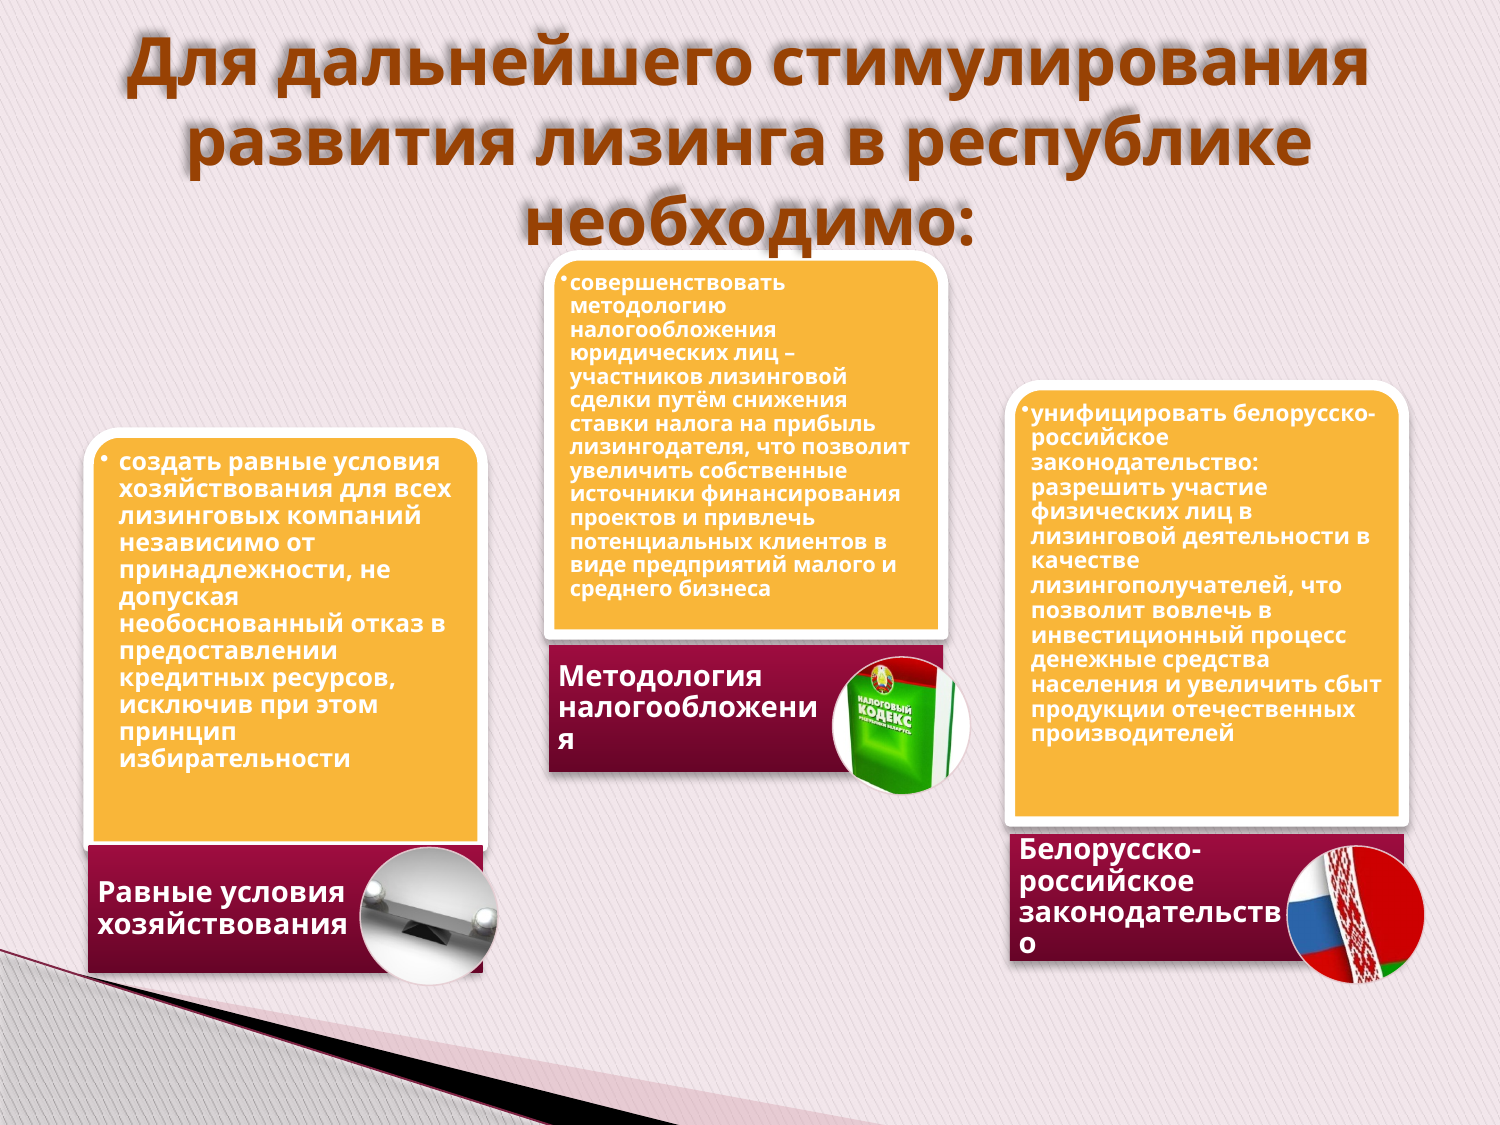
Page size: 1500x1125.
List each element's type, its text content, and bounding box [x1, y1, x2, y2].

title Для дальнейшего стимулирования развития лизинга в республике необходимо: [75, 45, 1425, 233]
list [74, 242, 1426, 986]
